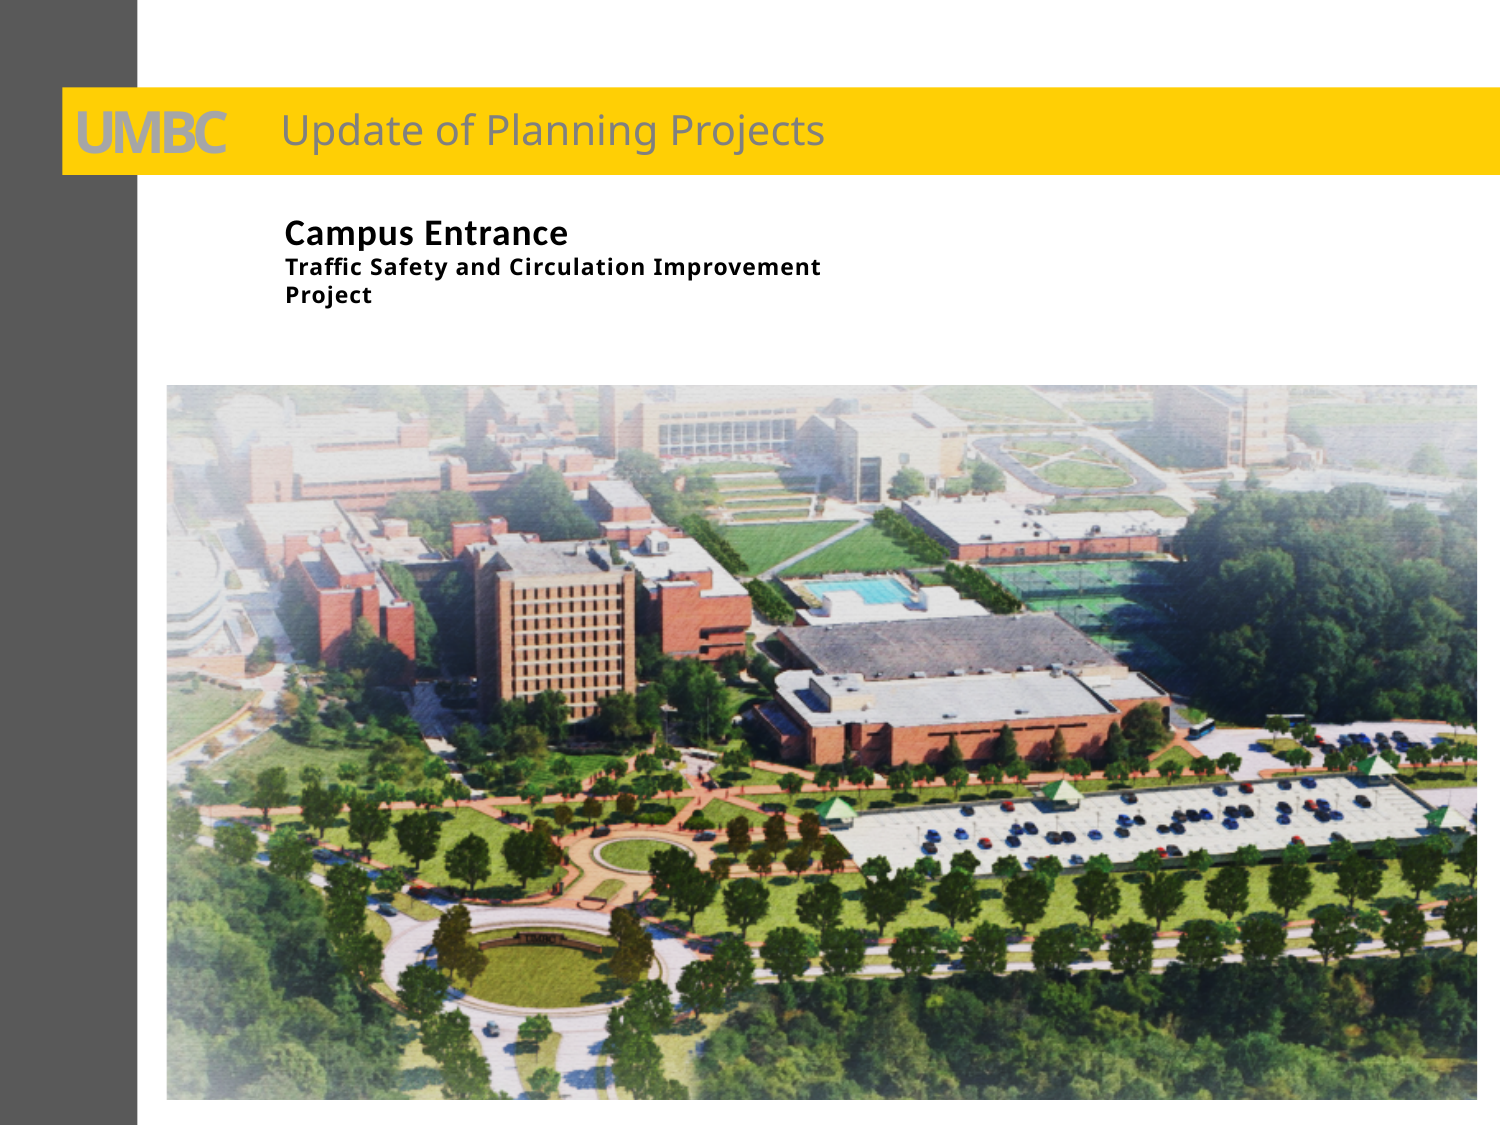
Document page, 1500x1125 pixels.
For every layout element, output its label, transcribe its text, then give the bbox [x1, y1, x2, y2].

text_box UMBC [58, 87, 275, 173]
text_box Update of Planning Projects [265, 96, 1454, 162]
picture [166, 384, 1478, 1101]
text_box Campus Entrance Traffic Safety and Circulation Improvement Project [270, 200, 921, 361]
